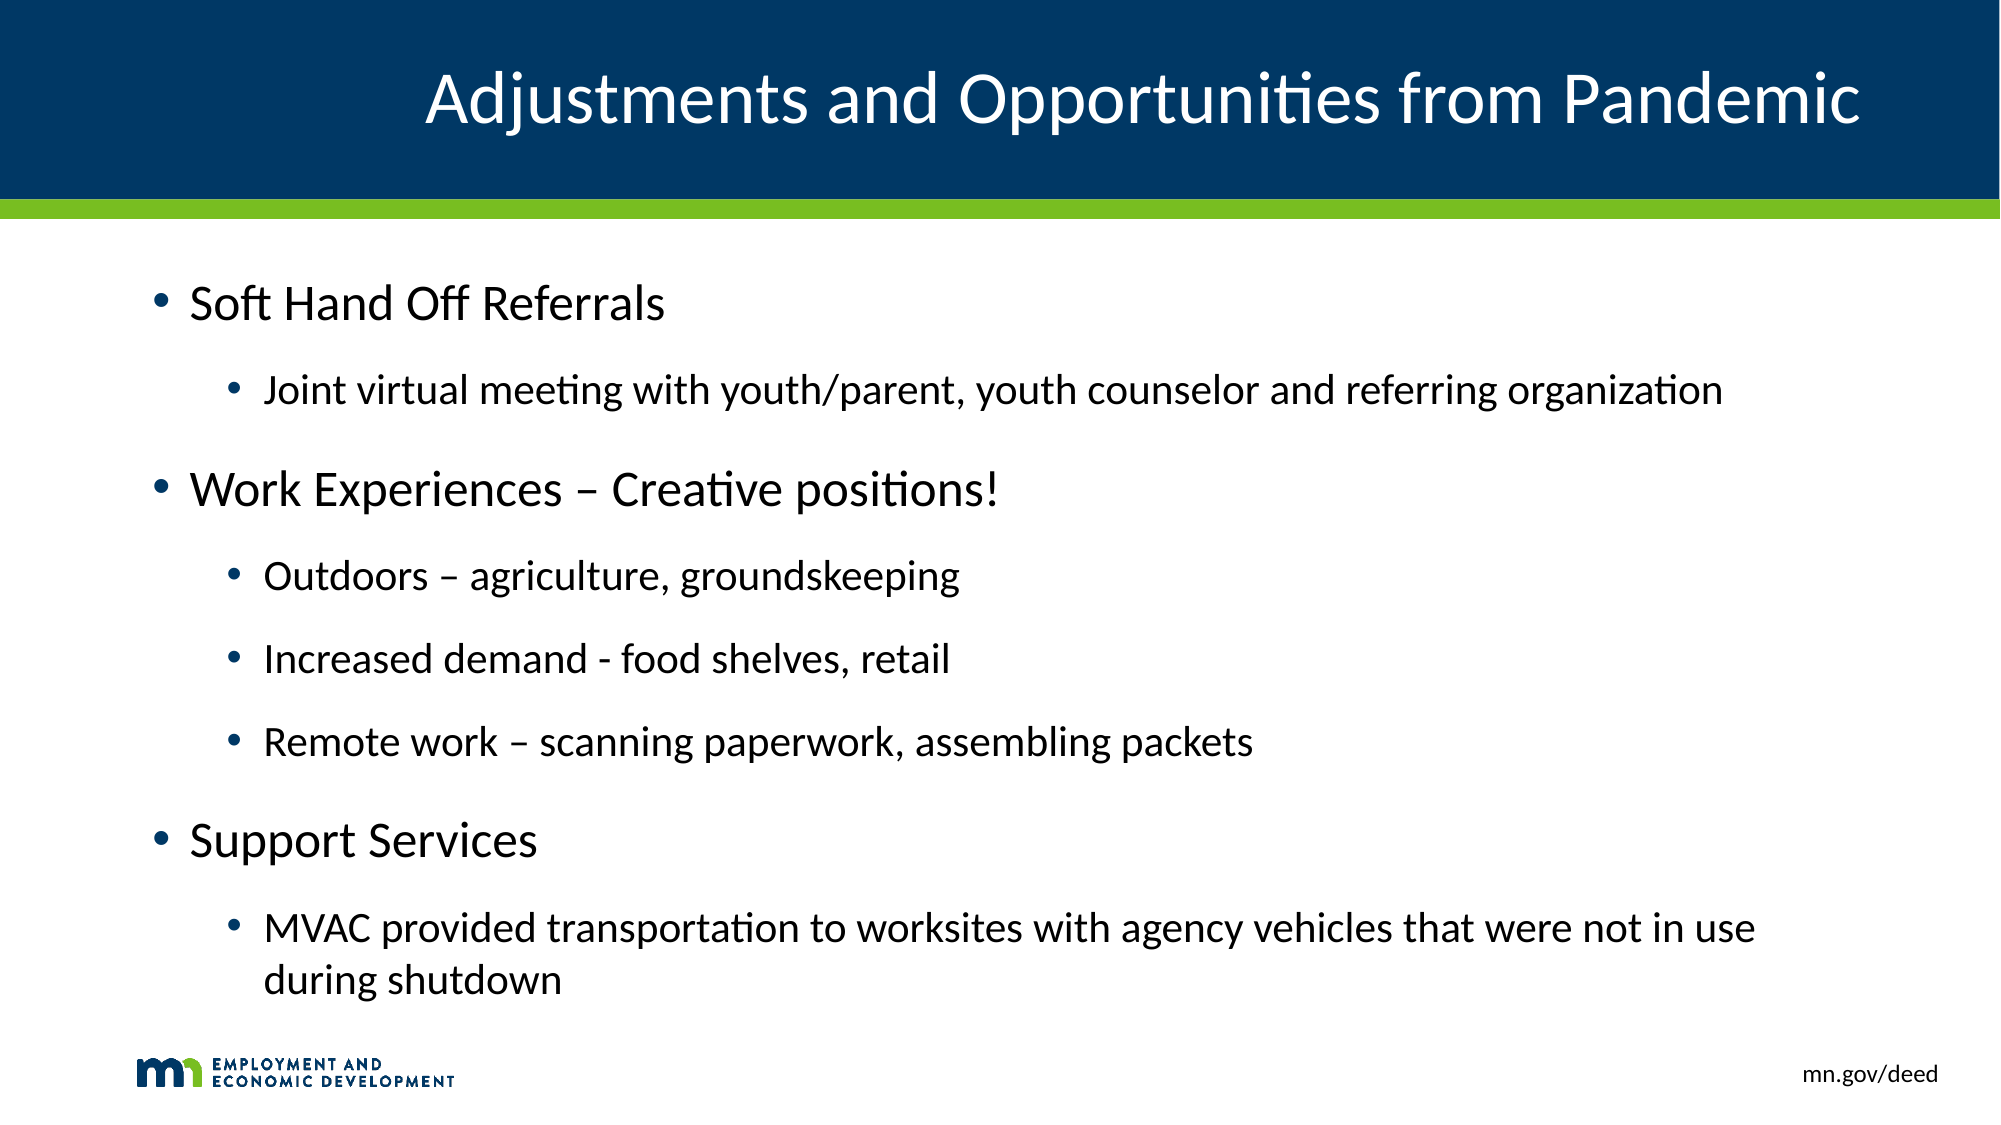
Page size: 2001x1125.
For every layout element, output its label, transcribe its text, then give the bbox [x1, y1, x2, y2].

footer mn.gov/deed [1037, 1042, 1955, 1103]
title Adjustments and Opportunities from Pandemic [137, 0, 1863, 200]
picture [137, 1058, 454, 1087]
list Soft Hand Off Referrals Joint virtual meeting with youth/parent, youth counselor and referring organization Work Experiences – Creative positions! Outdoors – agriculture, groundskeeping Increased demand - food shelves, retail Remote work – scanning paperwork, assembling packets Support Services MVAC provided transportation to worksites with agency vehicles that were not in use during shutdown [137, 261, 1863, 1014]
